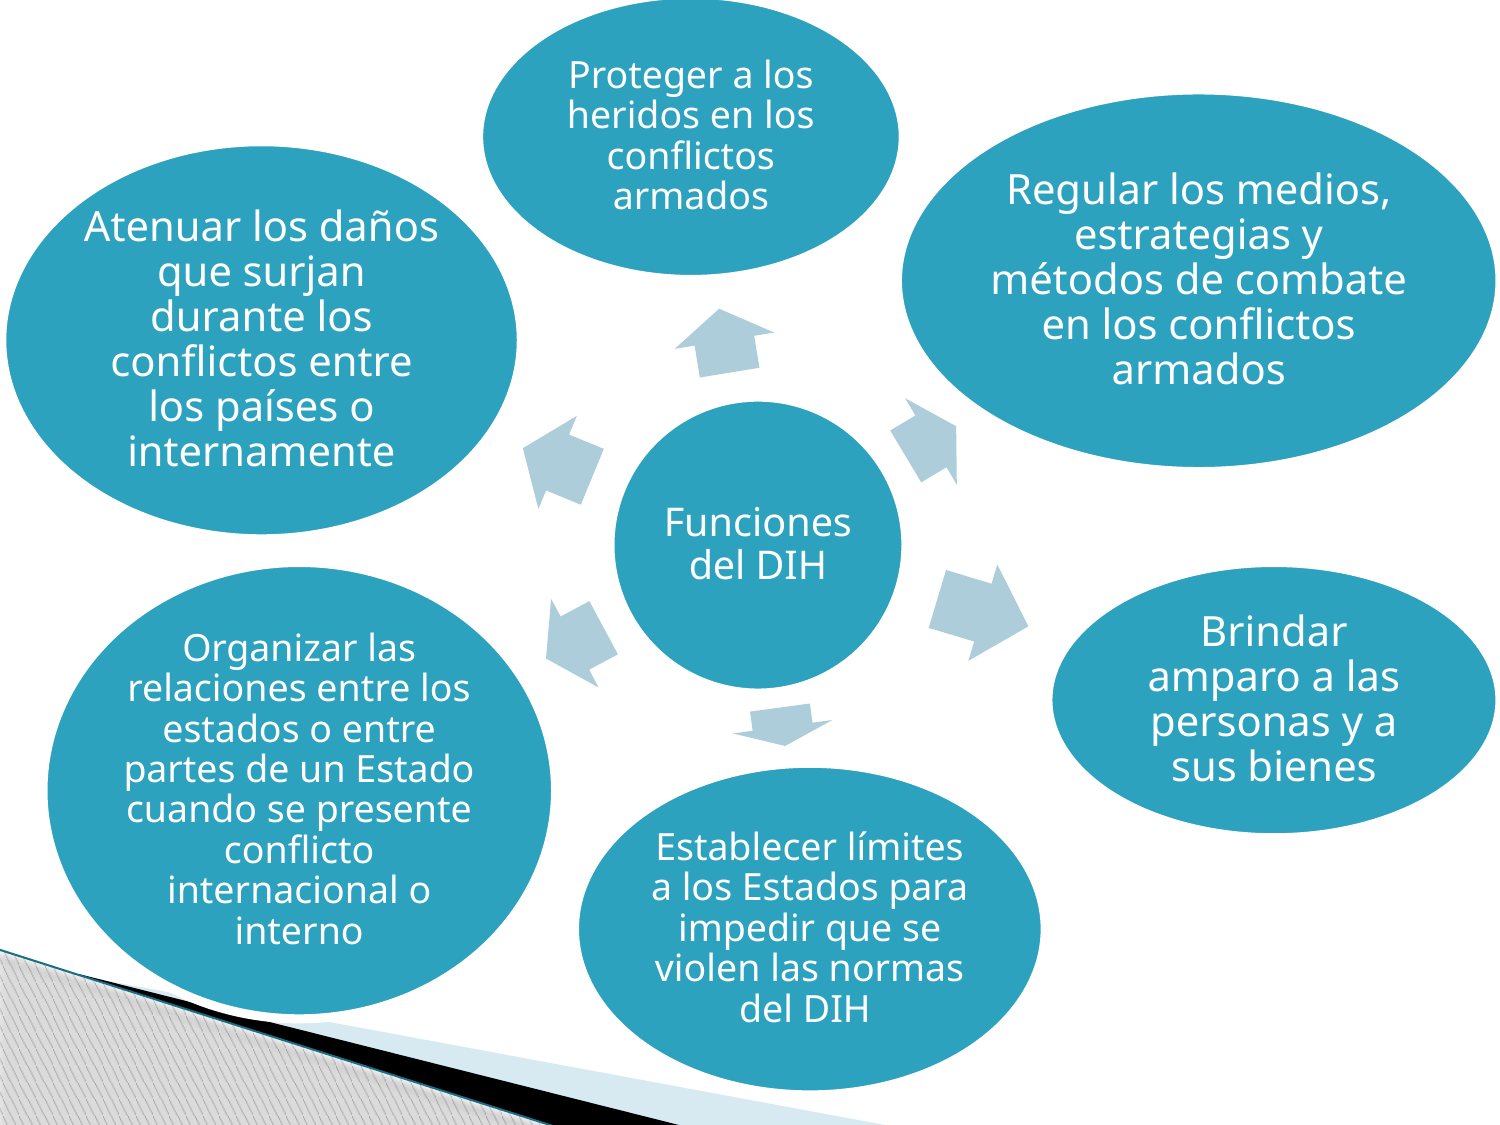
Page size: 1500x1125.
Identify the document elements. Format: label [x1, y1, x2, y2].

list [0, 0, 1500, 1125]
